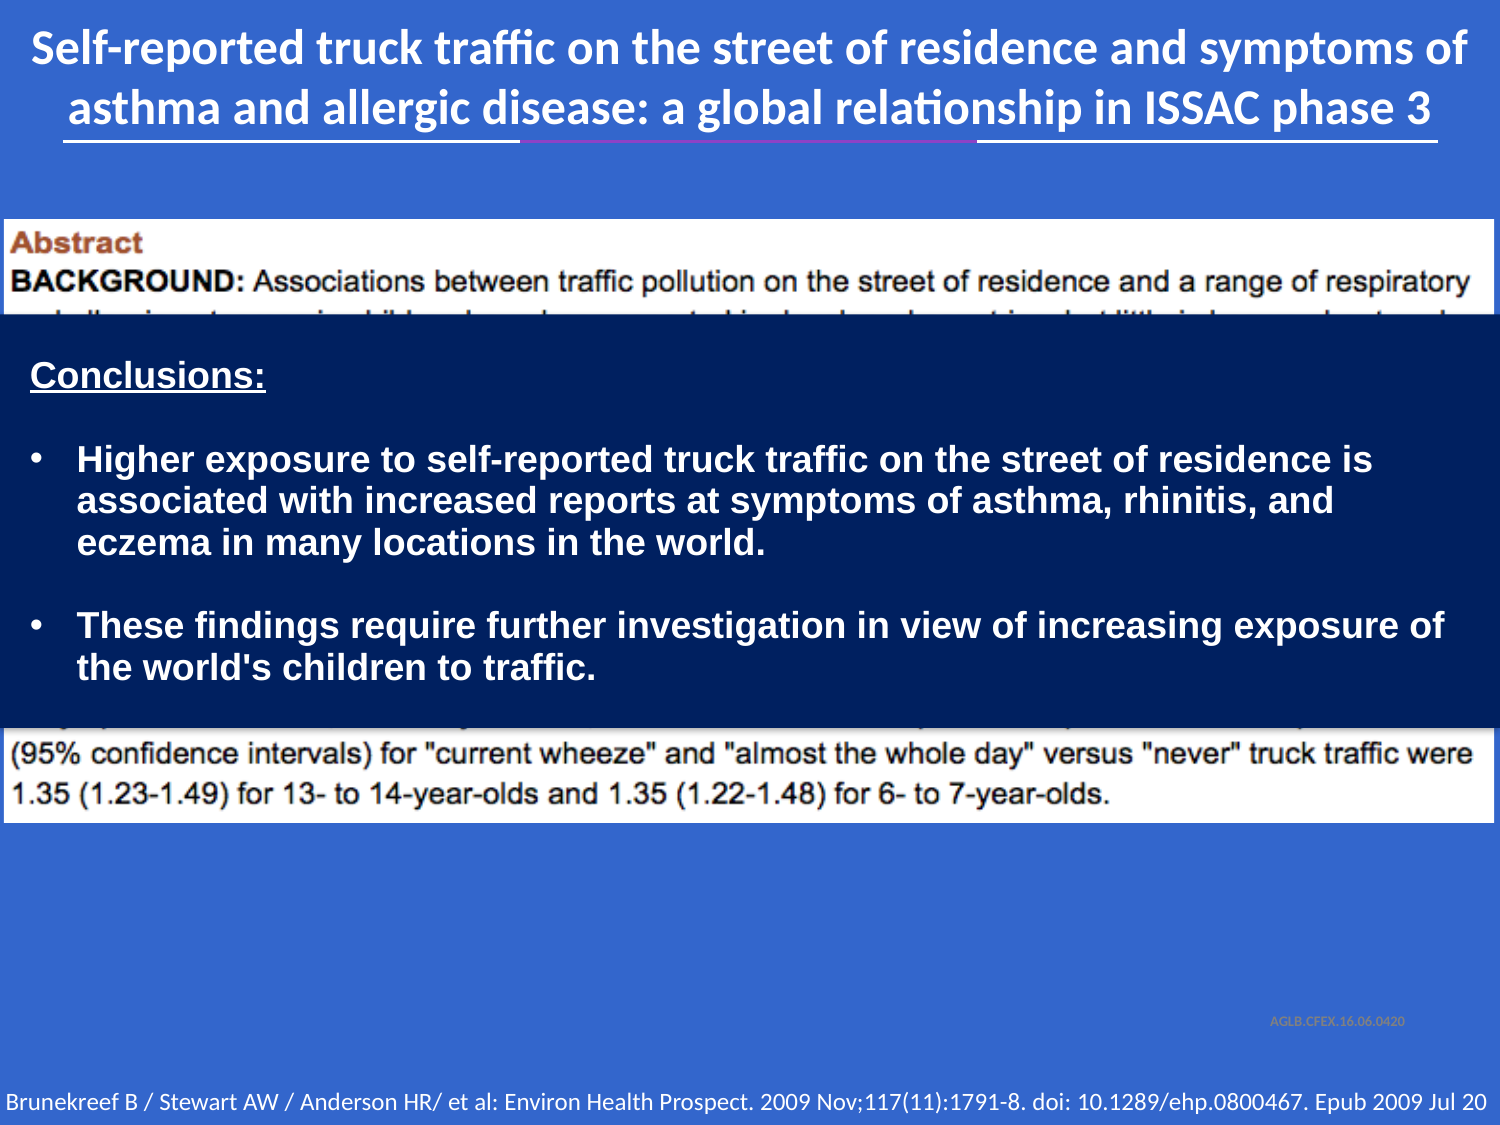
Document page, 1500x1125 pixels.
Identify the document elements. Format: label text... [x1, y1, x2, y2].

text_box Brunekreef B / Stewart AW / Anderson HR/ et al: Environ Health Prospect. 2009 Nov;117(11):1791-8. doi: 10.1289/ehp.0800467. Epub 2009 Jul 20 [0, 1077, 1500, 1123]
text_box Self-reported truck traffic on the street of residence and symptoms of asthma and allergic disease: a global relationship in ISSAC phase 3 [0, 7, 1500, 142]
picture [3, 219, 1495, 823]
